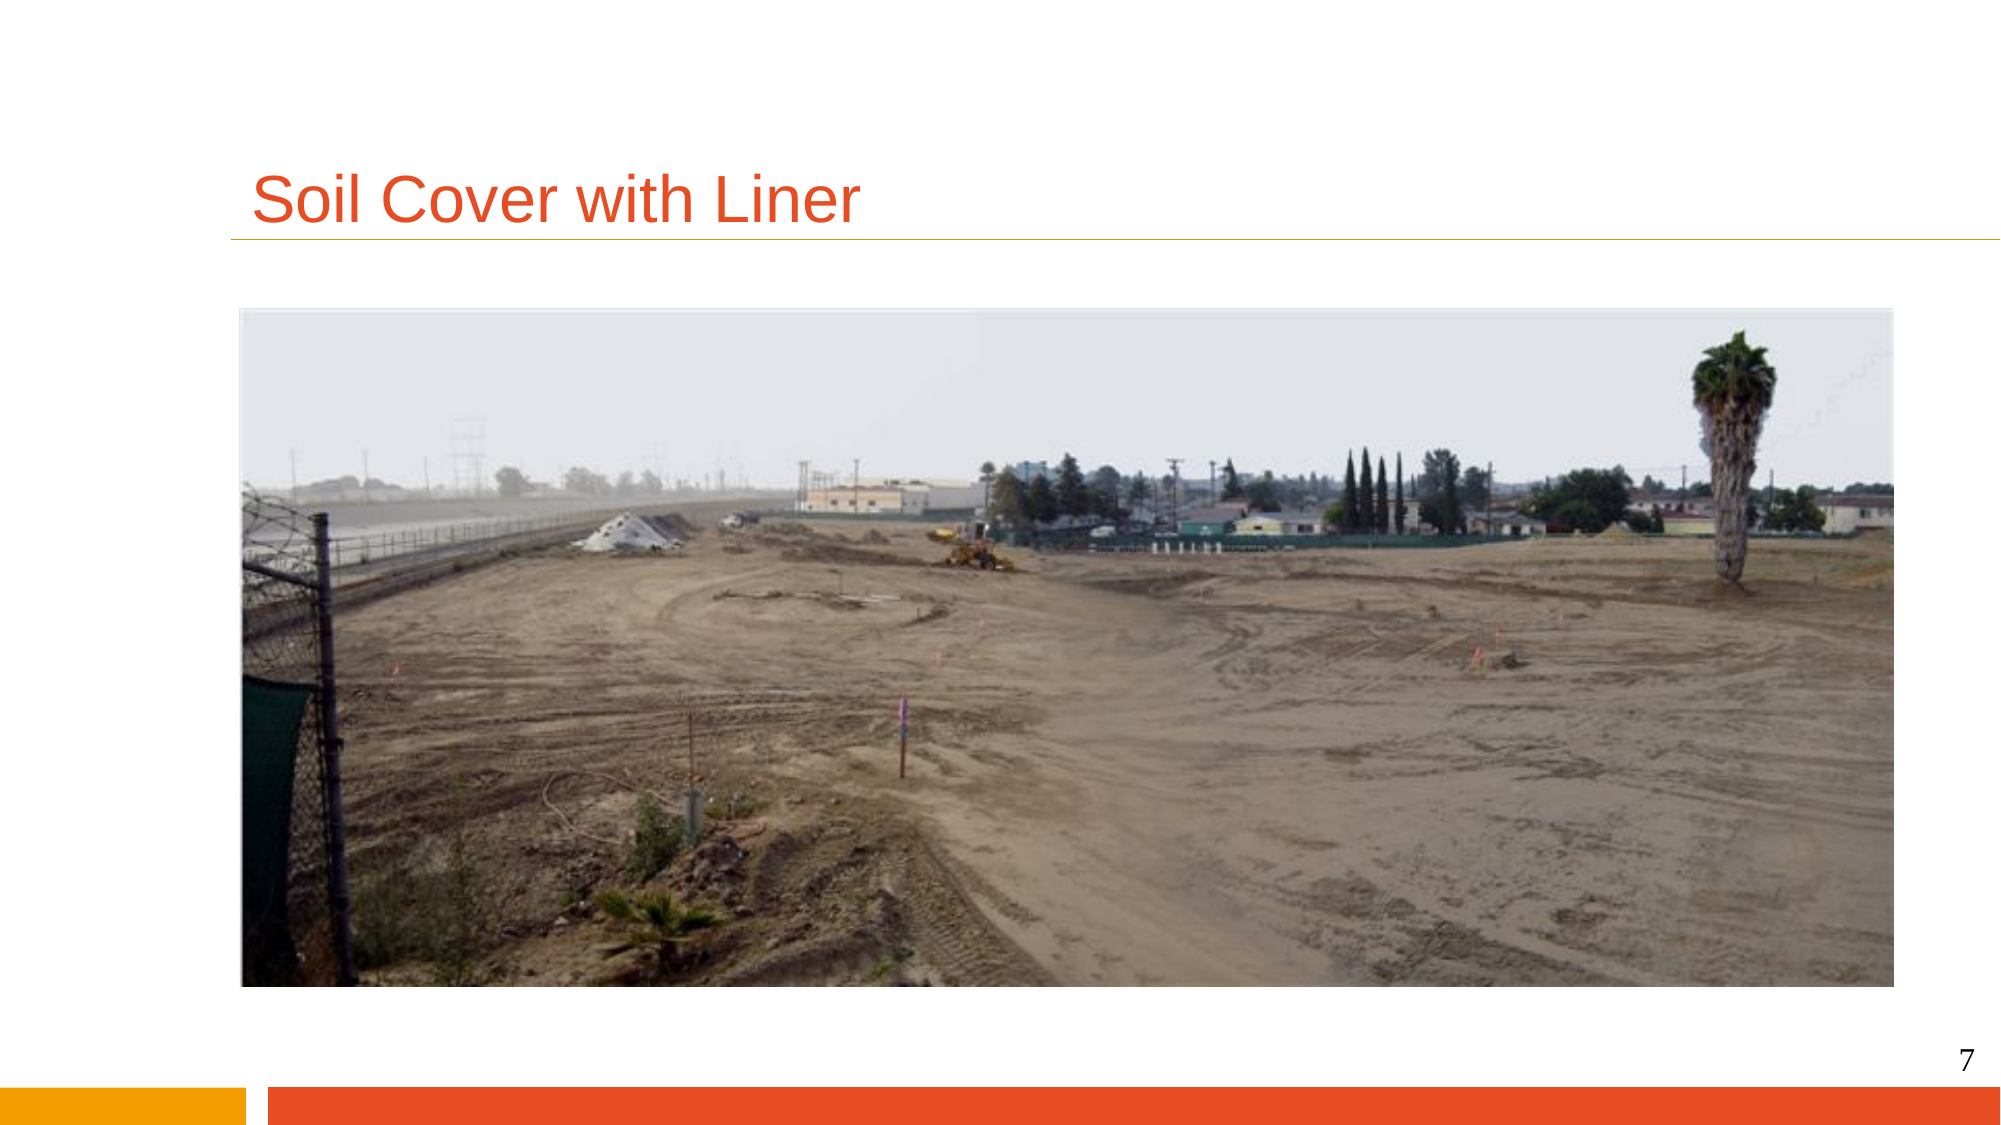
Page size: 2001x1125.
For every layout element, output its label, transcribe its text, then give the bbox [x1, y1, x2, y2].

slide_number 7 [1943, 1030, 2000, 1109]
picture [268, 1087, 2001, 1125]
picture [239, 308, 1894, 987]
title Soil Cover with Liner [236, 55, 1365, 243]
